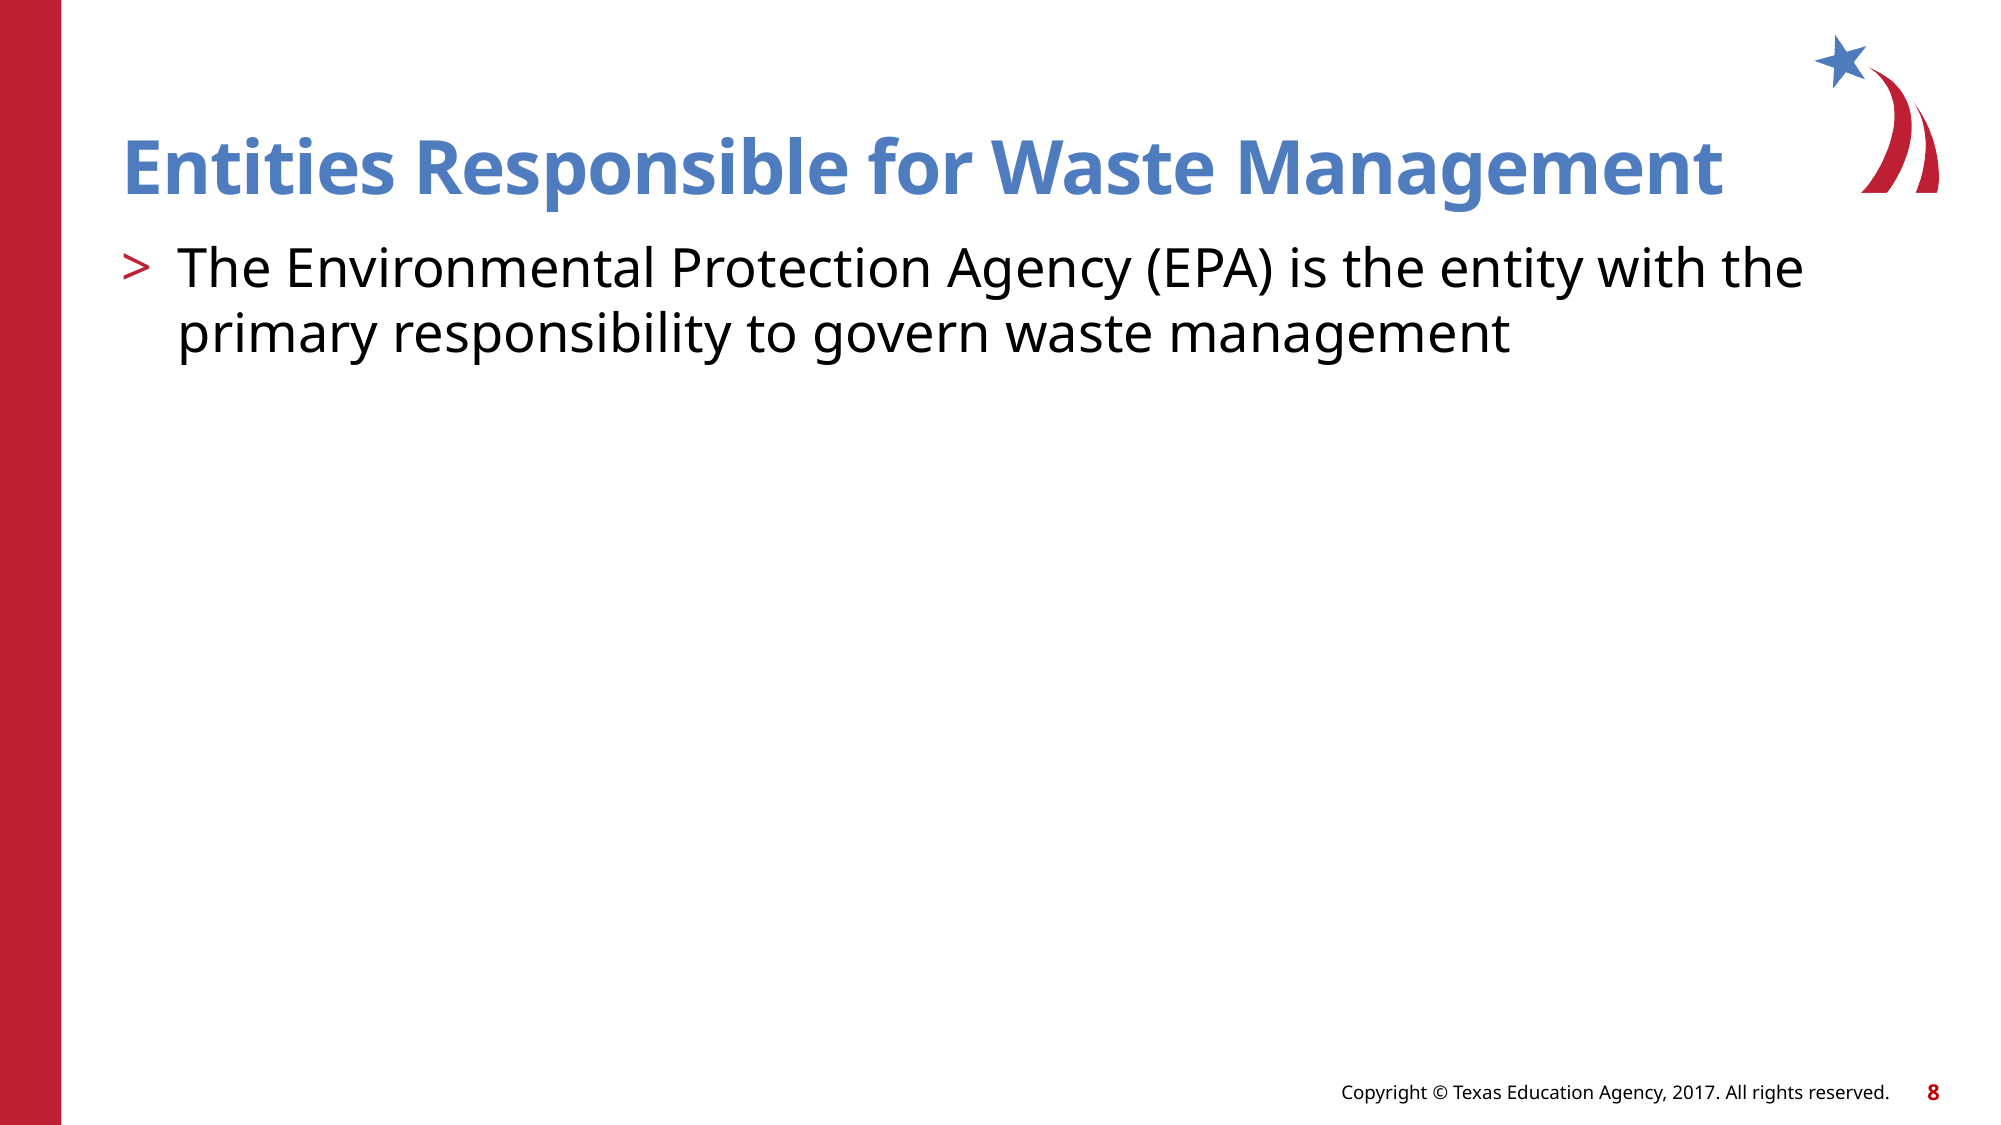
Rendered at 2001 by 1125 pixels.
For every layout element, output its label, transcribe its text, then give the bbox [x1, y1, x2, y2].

picture [1814, 34, 1939, 193]
list The Environmental Protection Agency (EPA) is the entity with the primary responsibility to govern waste management [121, 233, 1936, 1010]
title Entities Responsible for Waste Management [121, 66, 1772, 211]
